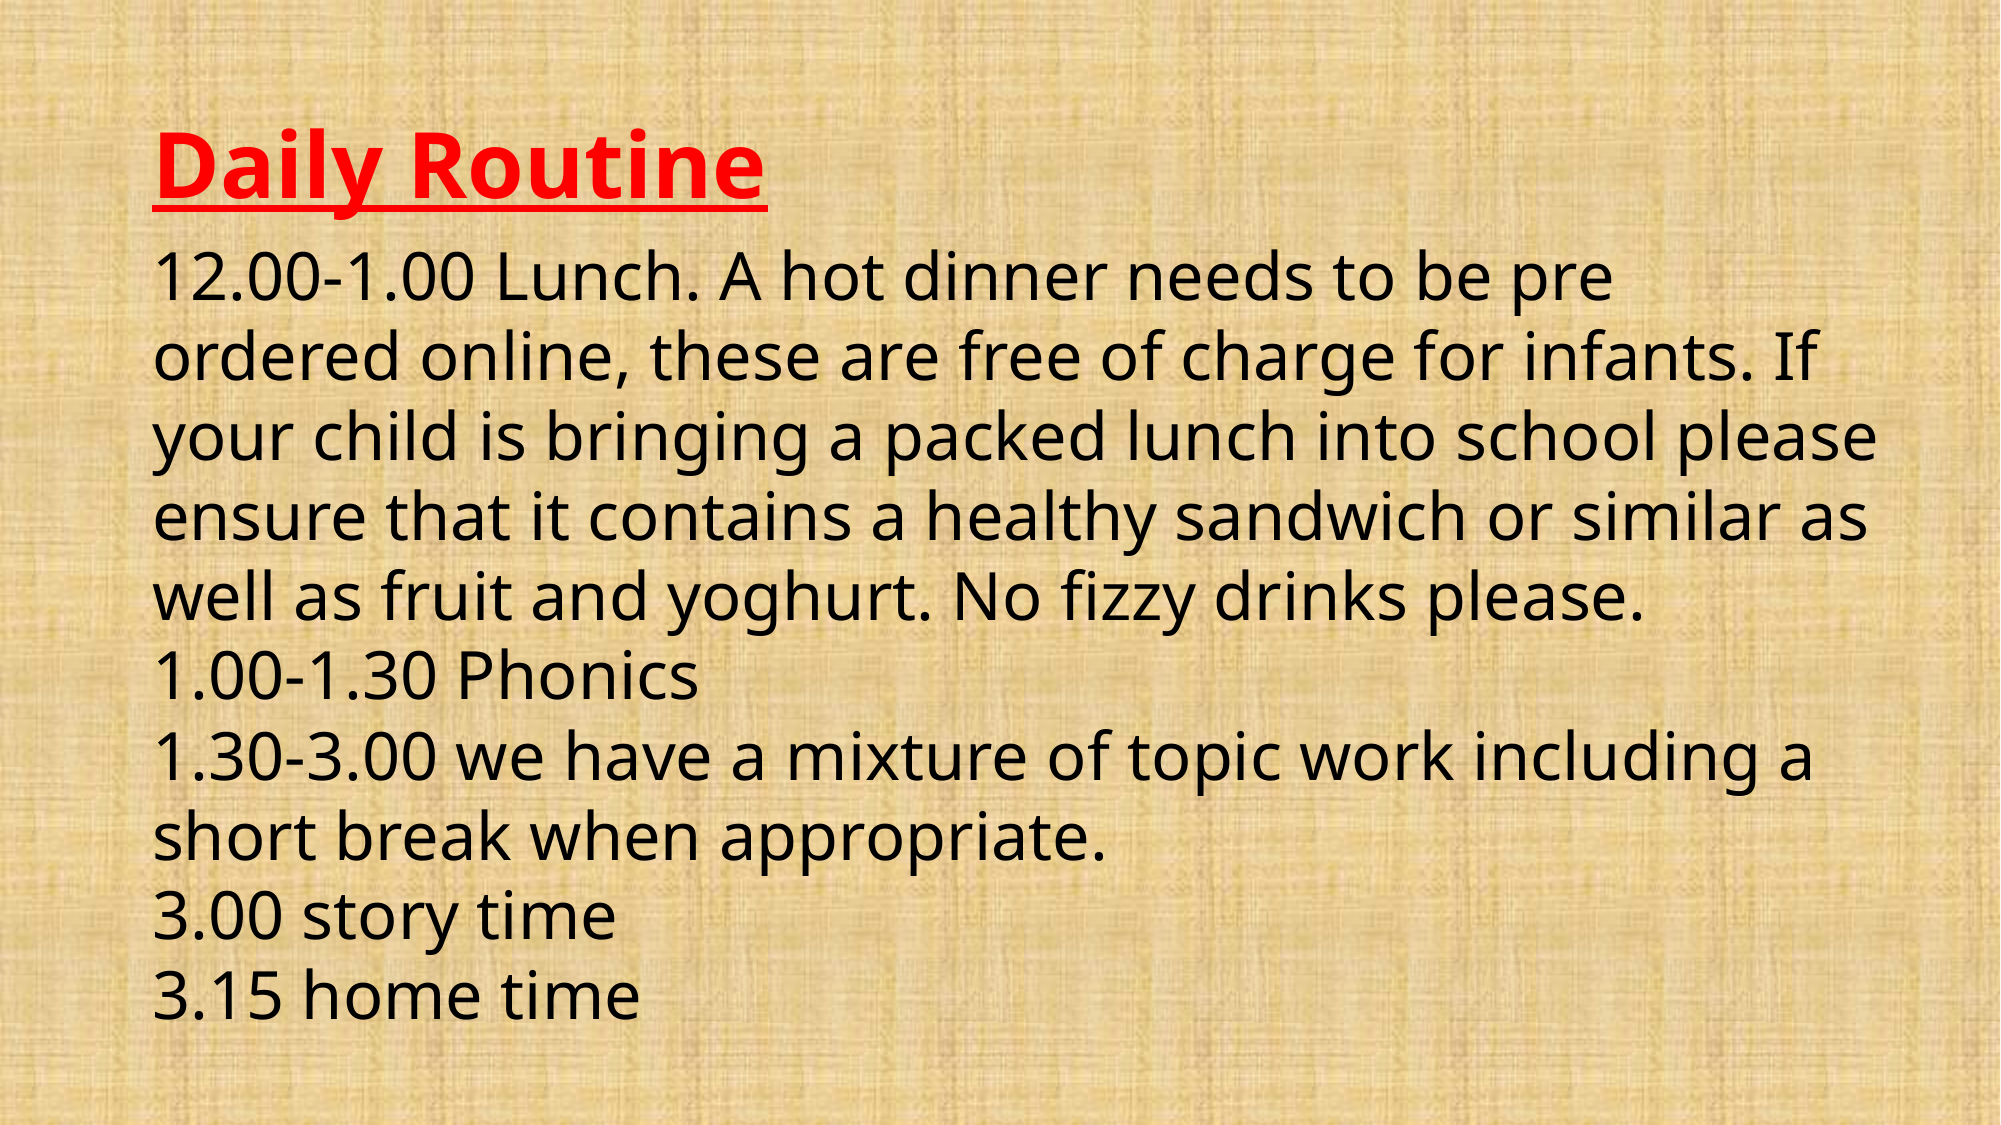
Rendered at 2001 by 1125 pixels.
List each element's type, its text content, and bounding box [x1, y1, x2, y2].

title Daily Routine [137, 59, 1863, 226]
text_box 12.00-1.00 Lunch. A hot dinner needs to be pre ordered online, these are free of charge for infants. If your child is bringing a packed lunch into school please ensure that it contains a healthy sandwich or similar as well as fruit and yoghurt. No fizzy drinks please. 1.00-1.30 Phonics 1.30-3.00 we have a mixture of topic work including a short break when appropriate. 3.00 story time 3.15 home time [137, 226, 1897, 1041]
picture [0, 0, 2001, 1125]
